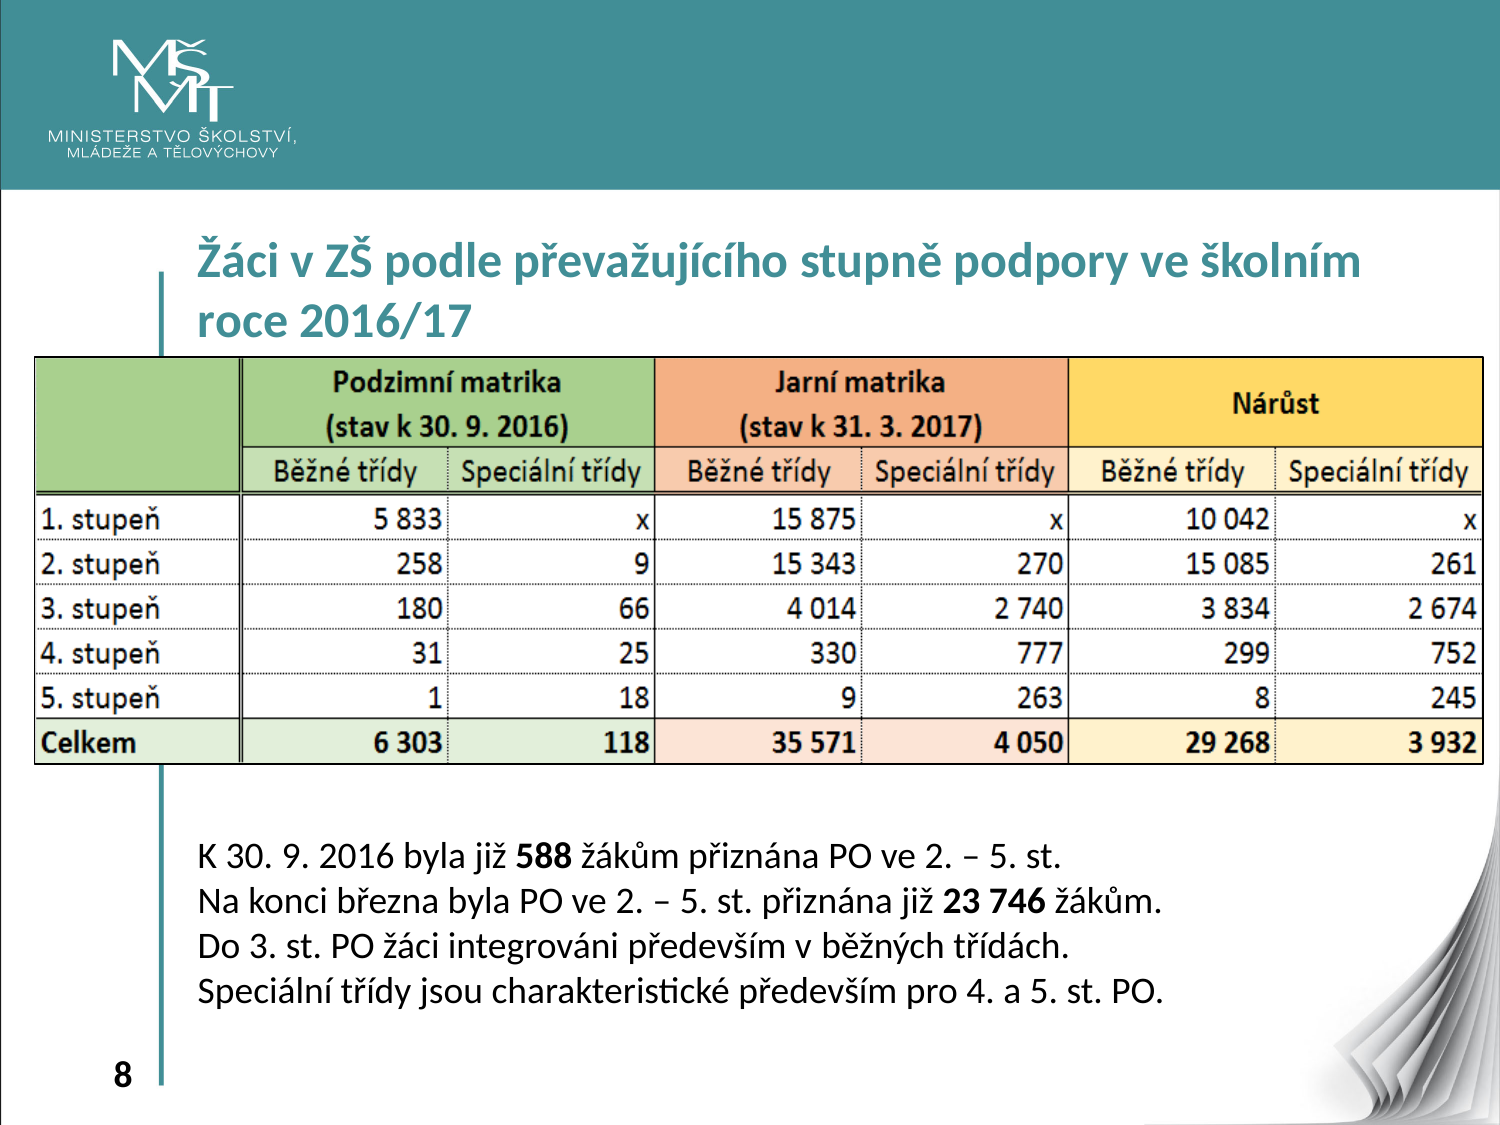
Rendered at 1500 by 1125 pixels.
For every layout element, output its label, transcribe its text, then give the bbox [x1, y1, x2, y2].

list Žáci v ZŠ podle převažujícího stupně podpory ve školním roce 2016/17 [183, 219, 1447, 355]
list Žáci v ZŠ podle převažujícího stupně podpory ve školním roce 2016/17 [183, 772, 1447, 1083]
text_box K 30. 9. 2016 byla již 588 žákům přiznána PO ve 2. – 5. st. Na konci března byla PO ve 2. – 5. st. přiznána již 23 746 žákům. Do 3. st. PO žáci integrováni především v běžných třídách. Speciální třídy jsou charakteristické především pro 4. a 5. st. PO. [182, 823, 1419, 1019]
picture [0, 0, 1500, 1125]
